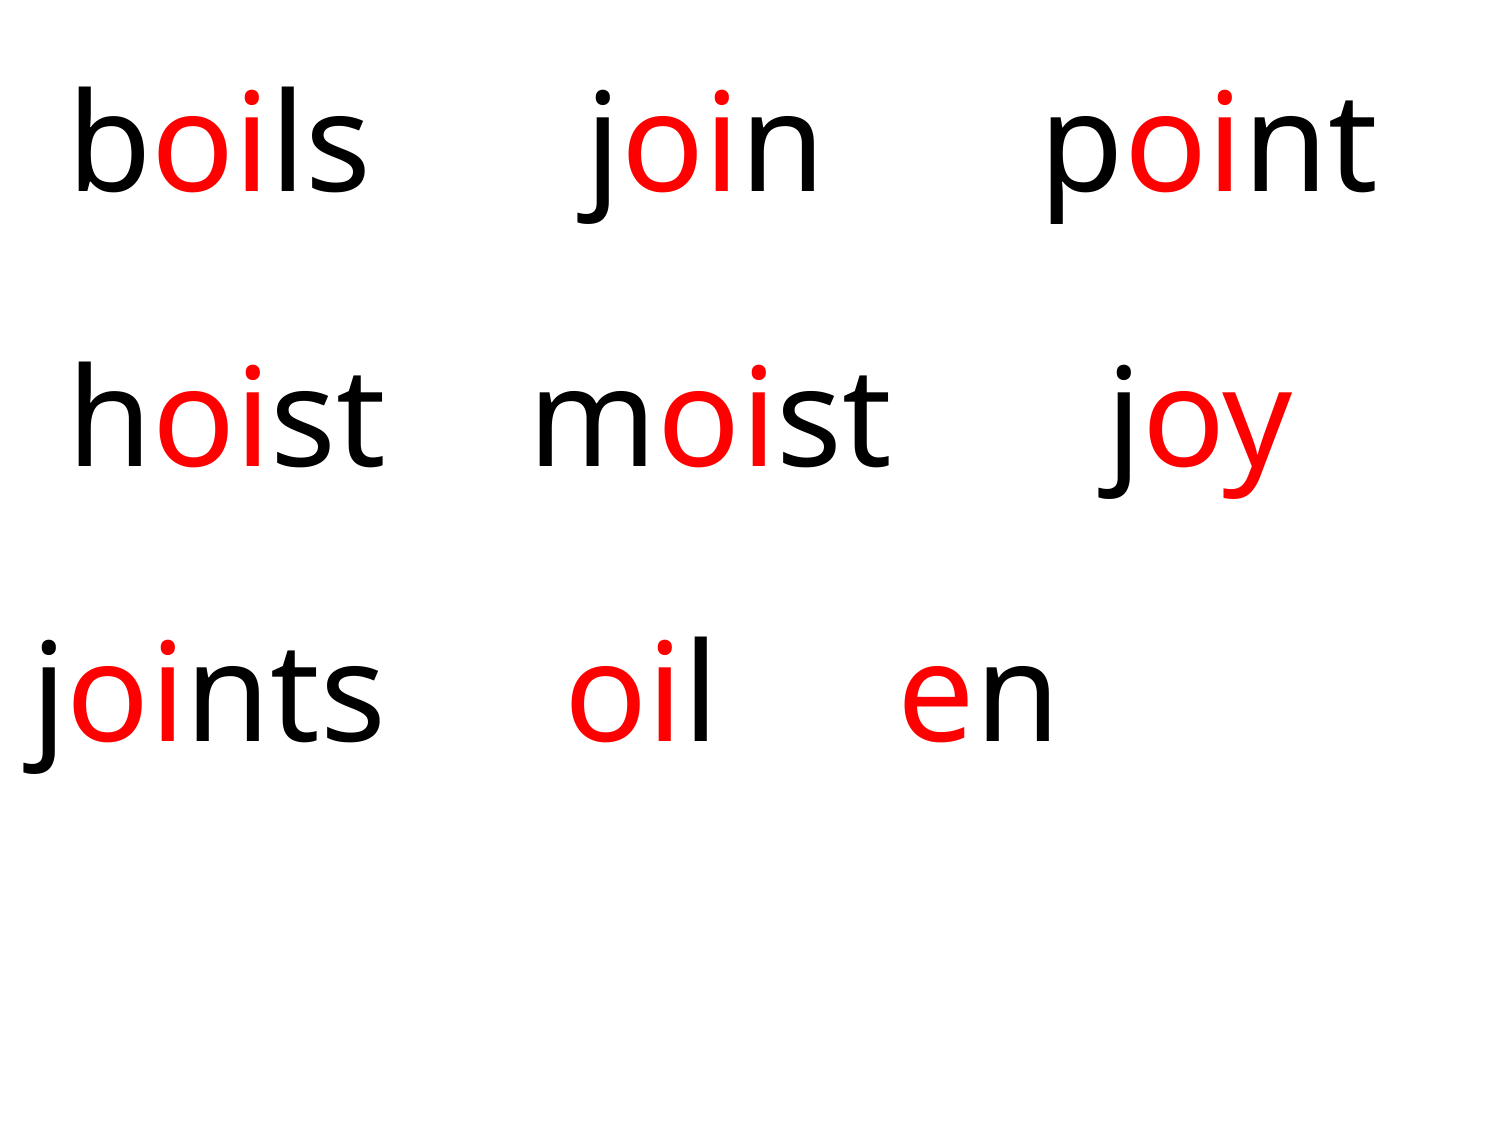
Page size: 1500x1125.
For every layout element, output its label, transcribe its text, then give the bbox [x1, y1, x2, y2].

text_box boils join point hoist moist joy joints oil en [16, 46, 1477, 887]
